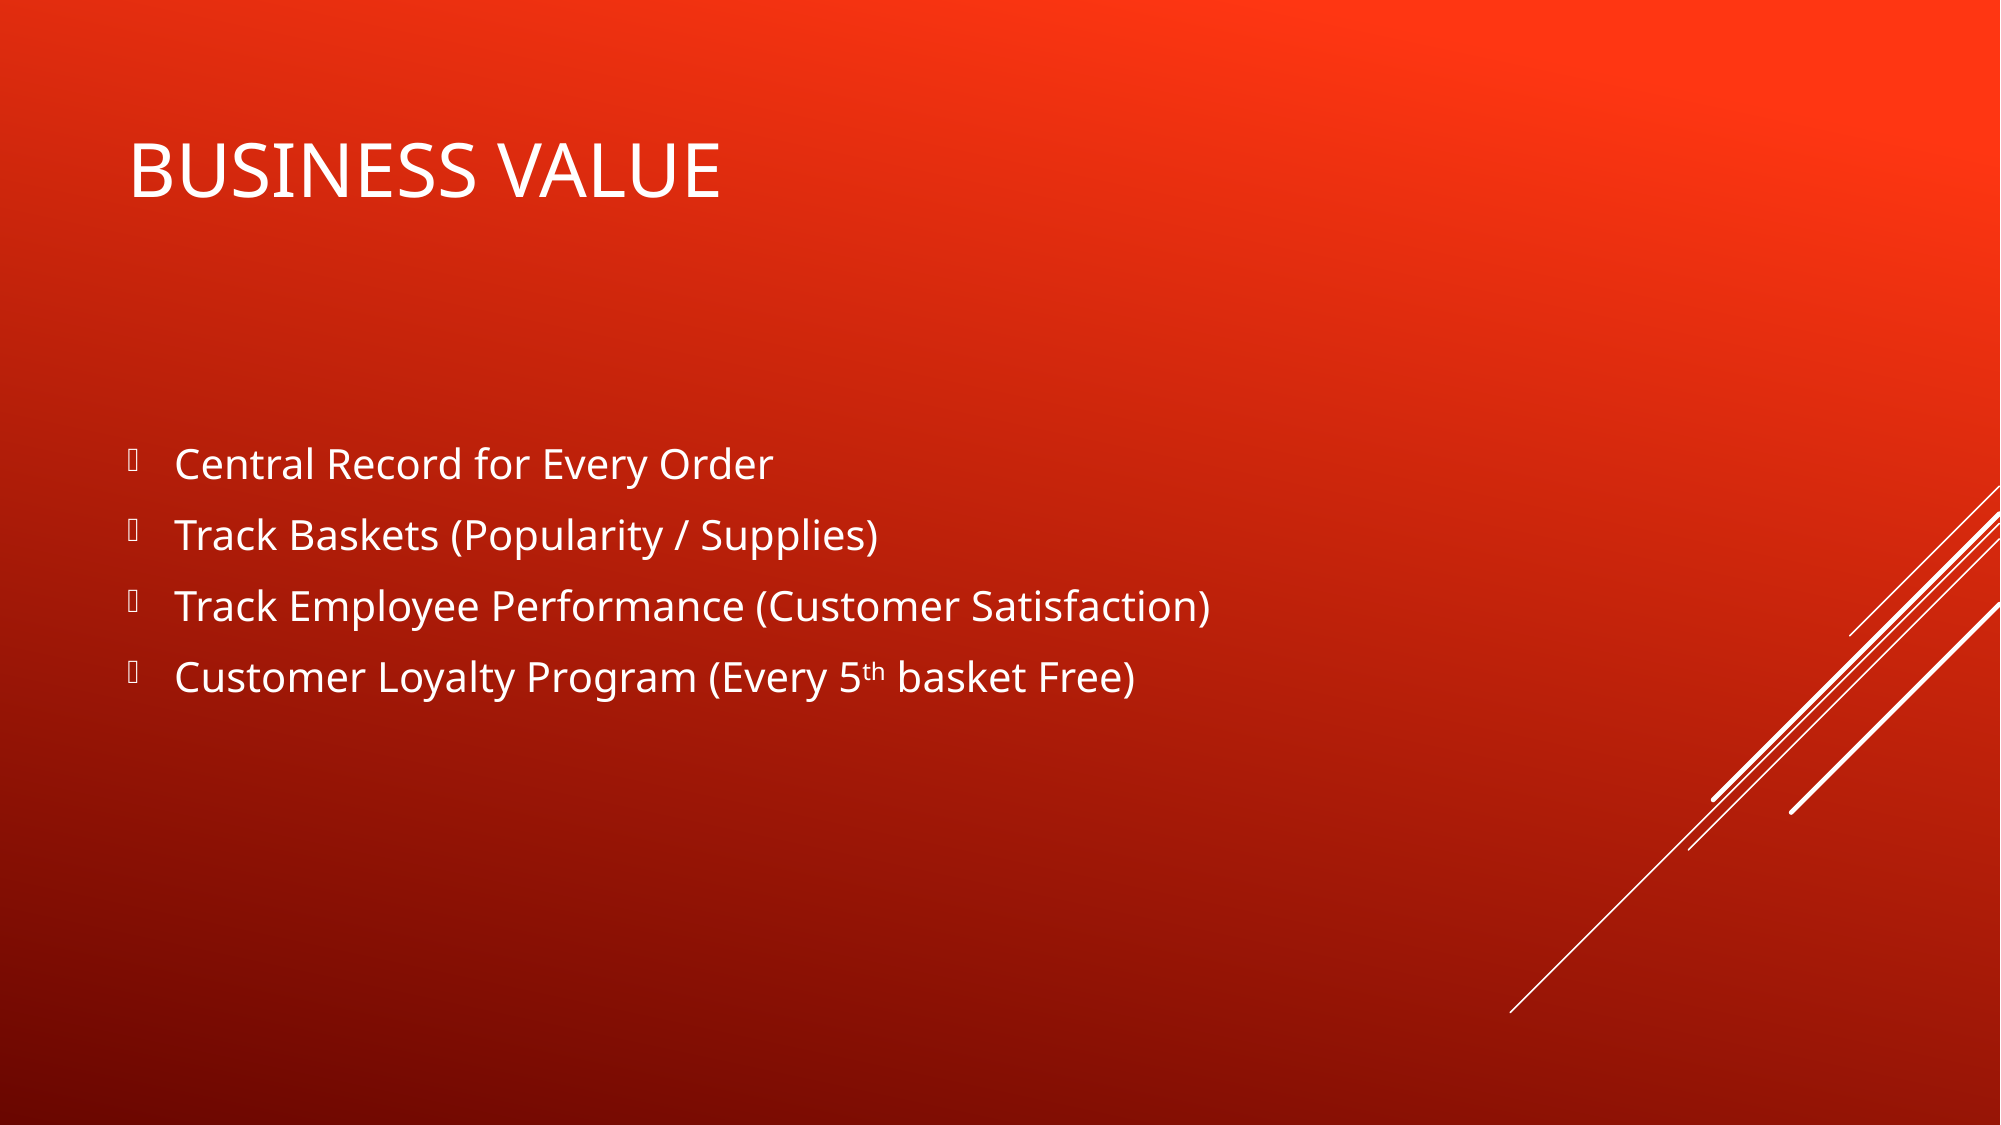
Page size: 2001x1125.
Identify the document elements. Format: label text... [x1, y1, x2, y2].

list Central Record for Every Order Track Baskets (Popularity / Supplies) Track Employee Performance (Customer Satisfaction) Customer Loyalty Program (Every 5th basket Free) [112, 308, 1513, 902]
title Business Value [112, 44, 1513, 292]
